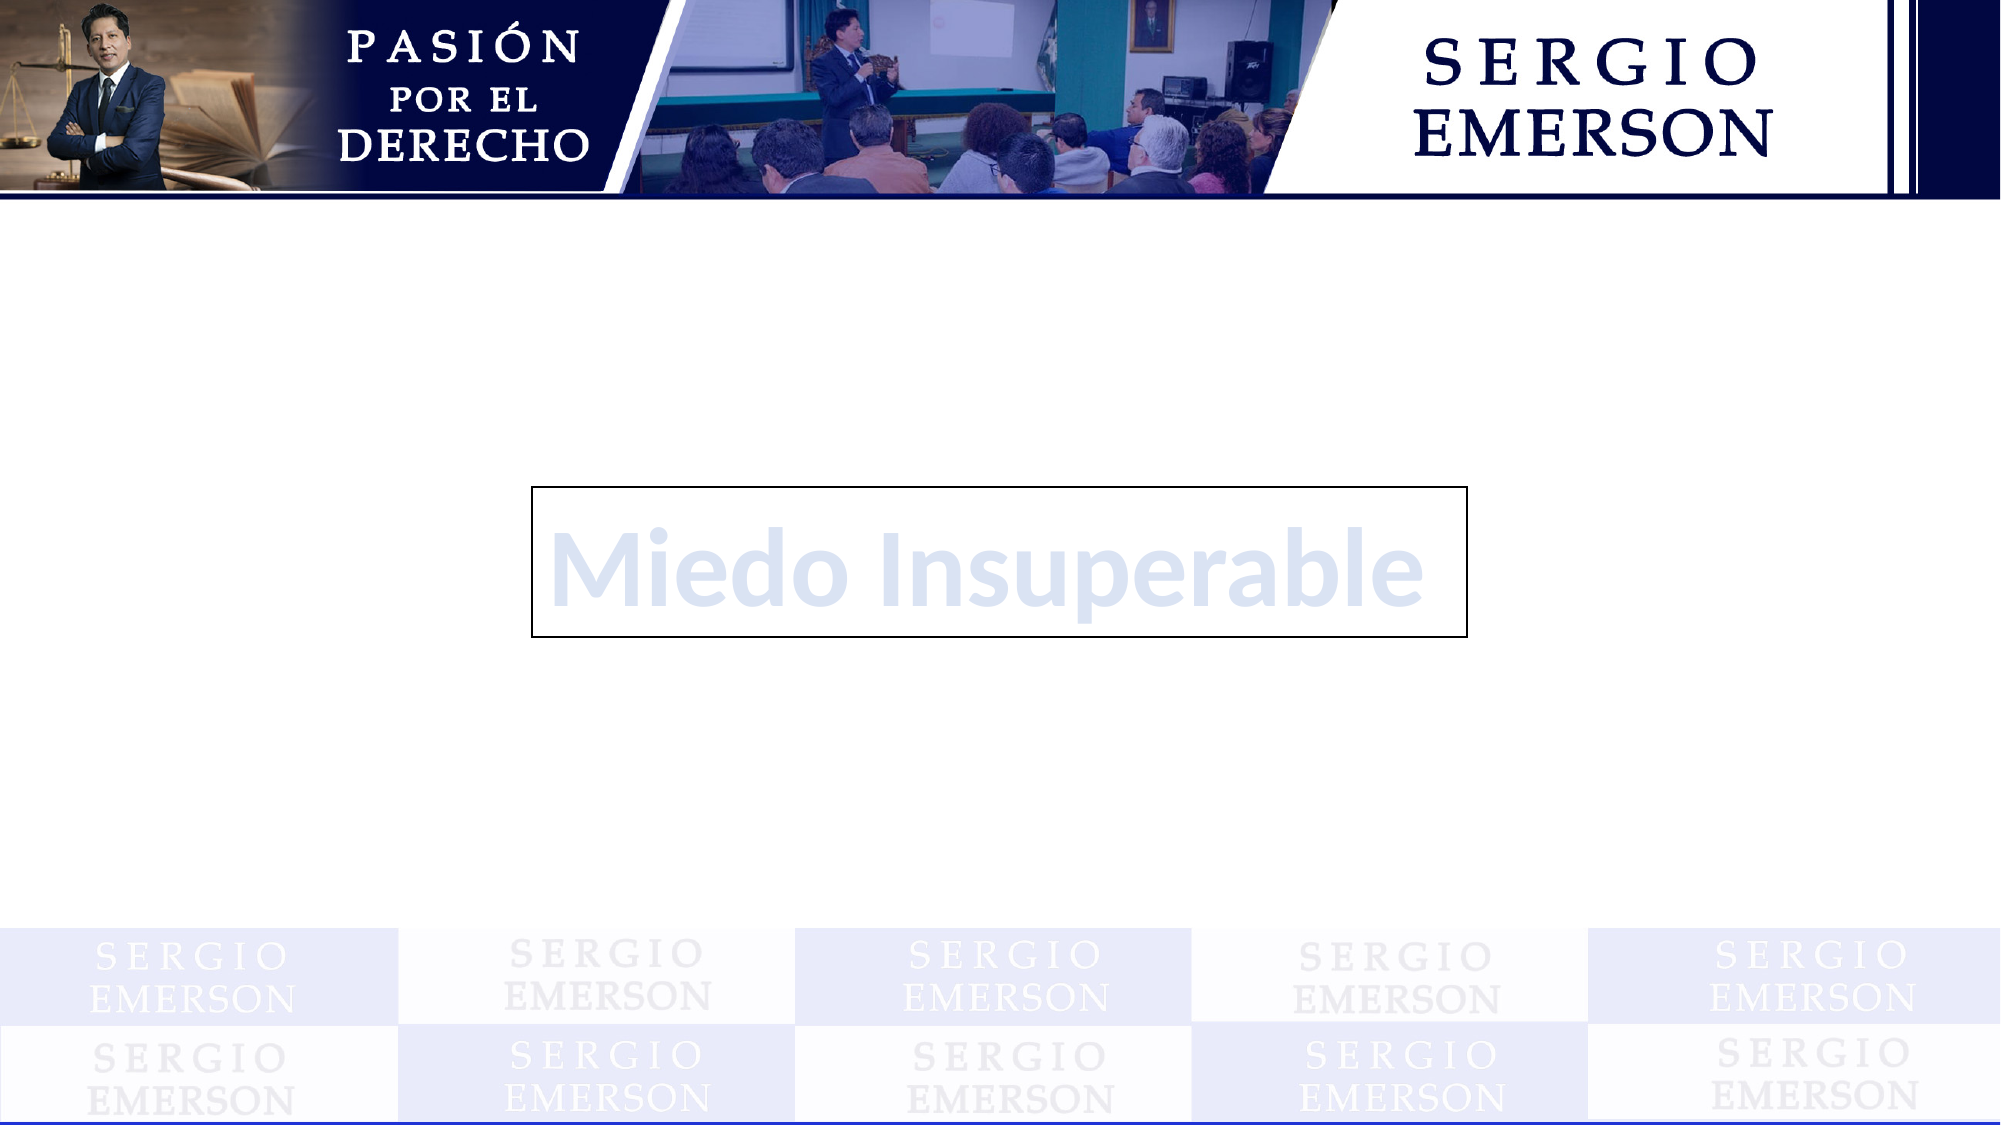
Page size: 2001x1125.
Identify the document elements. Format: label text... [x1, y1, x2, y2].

picture [0, 0, 2001, 1125]
text_box Miedo Insuperable [531, 486, 1468, 638]
